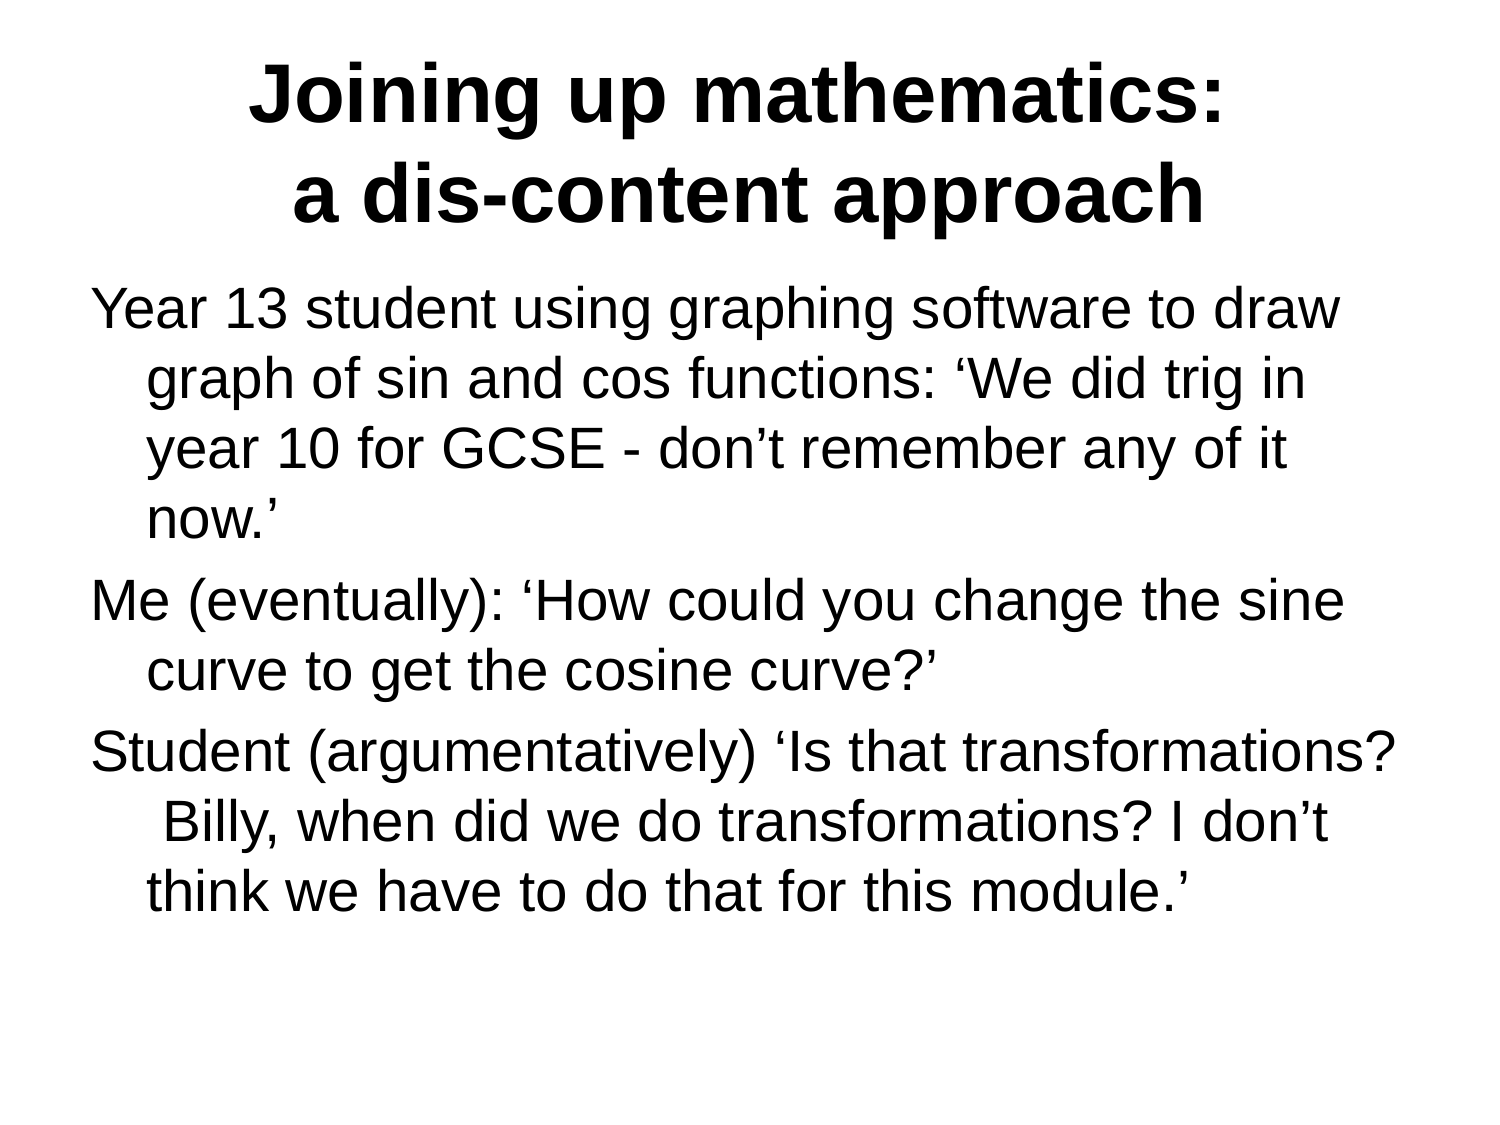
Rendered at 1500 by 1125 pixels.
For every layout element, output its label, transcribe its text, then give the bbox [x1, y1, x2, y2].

title Joining up mathematics: a dis-content approach [74, 44, 1426, 233]
list Year 13 student using graphing software to draw graph of sin and cos functions: ‘We did trig in year 10 for GCSE - don’t remember any of it now.’ Me (eventually): ‘How could you change the sine curve to get the cosine curve?’ Student (argumentatively) ‘Is that transformations? Billy, when did we do transformations? I don’t think we have to do that for this module.’ [74, 262, 1426, 1006]
